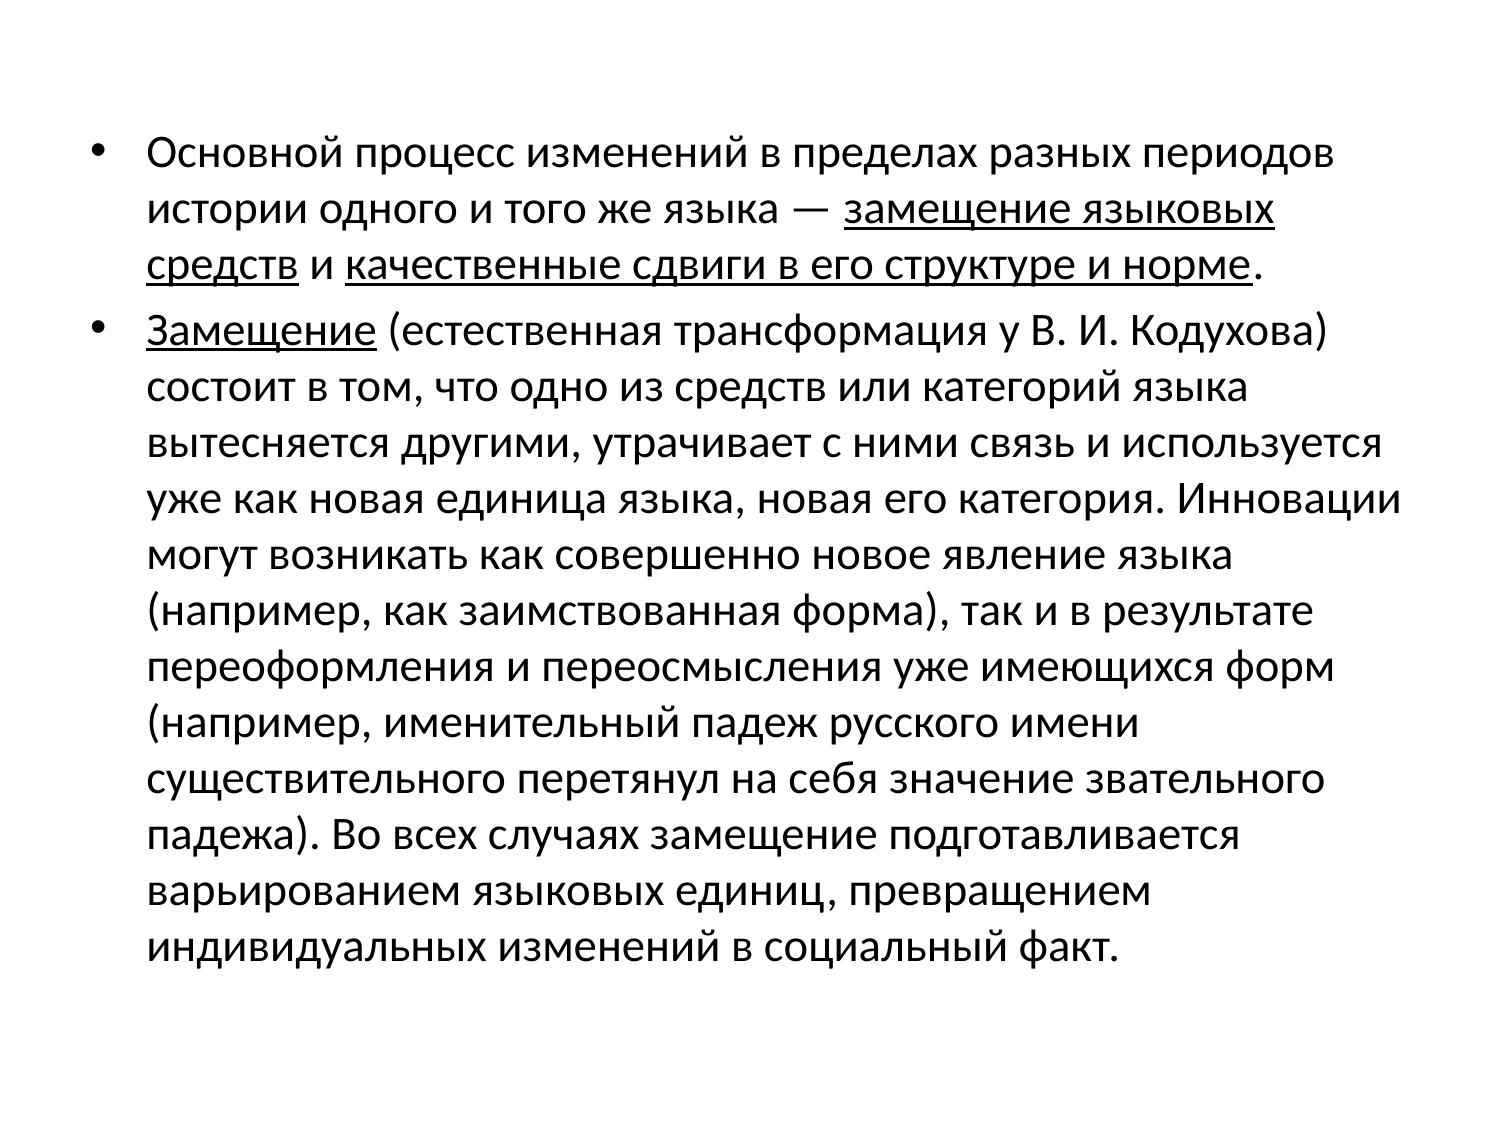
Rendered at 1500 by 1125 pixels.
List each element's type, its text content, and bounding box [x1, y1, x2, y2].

list Основной процесс изменений в пределах разных периодов истории одного и того же языка — замещение языковых средств и качественные сдвиги в его структуре и норме. Замещение (естественная трансформация у В. И. Кодухова) состоит в том, что одно из средств или категорий языка вытесняется другими, утрачивает с ними связь и используется уже как новая единица языка, новая его категория. Инновации могут возникать как совершенно новое явление языка (например, как заимствованная форма), так и в результате переоформления и переосмысления уже имеющихся форм (например, именительный падеж русского имени существительного перетянул на себя значение звательного падежа). Во всех случаях замещение подготавливается варьированием языковых единиц, превращением индивидуальных изменений в социальный факт. [75, 113, 1425, 1005]
